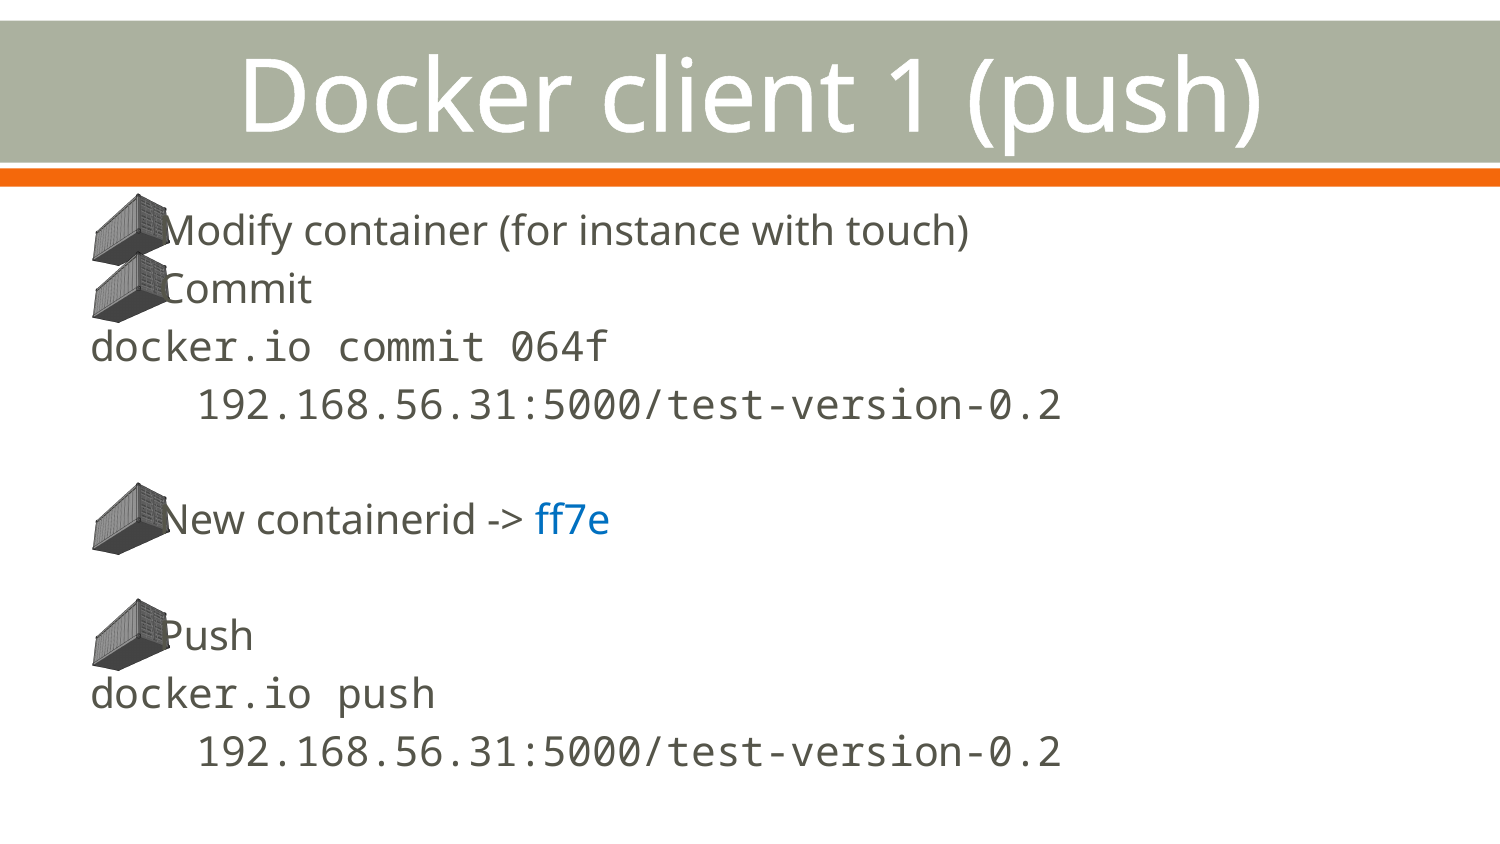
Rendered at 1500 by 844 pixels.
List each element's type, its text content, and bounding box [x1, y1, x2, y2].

list Modify container (for instance with touch) Commit docker.io commit 064f 192.168.56.31:5000/test-version-0.2 New containerid -> ff7e Push docker.io push 192.168.56.31:5000/test-version-0.2 [75, 196, 1425, 786]
picture [90, 477, 172, 560]
picture [90, 593, 172, 676]
picture [90, 188, 172, 328]
title Docker client 1 (push) [75, 22, 1425, 160]
